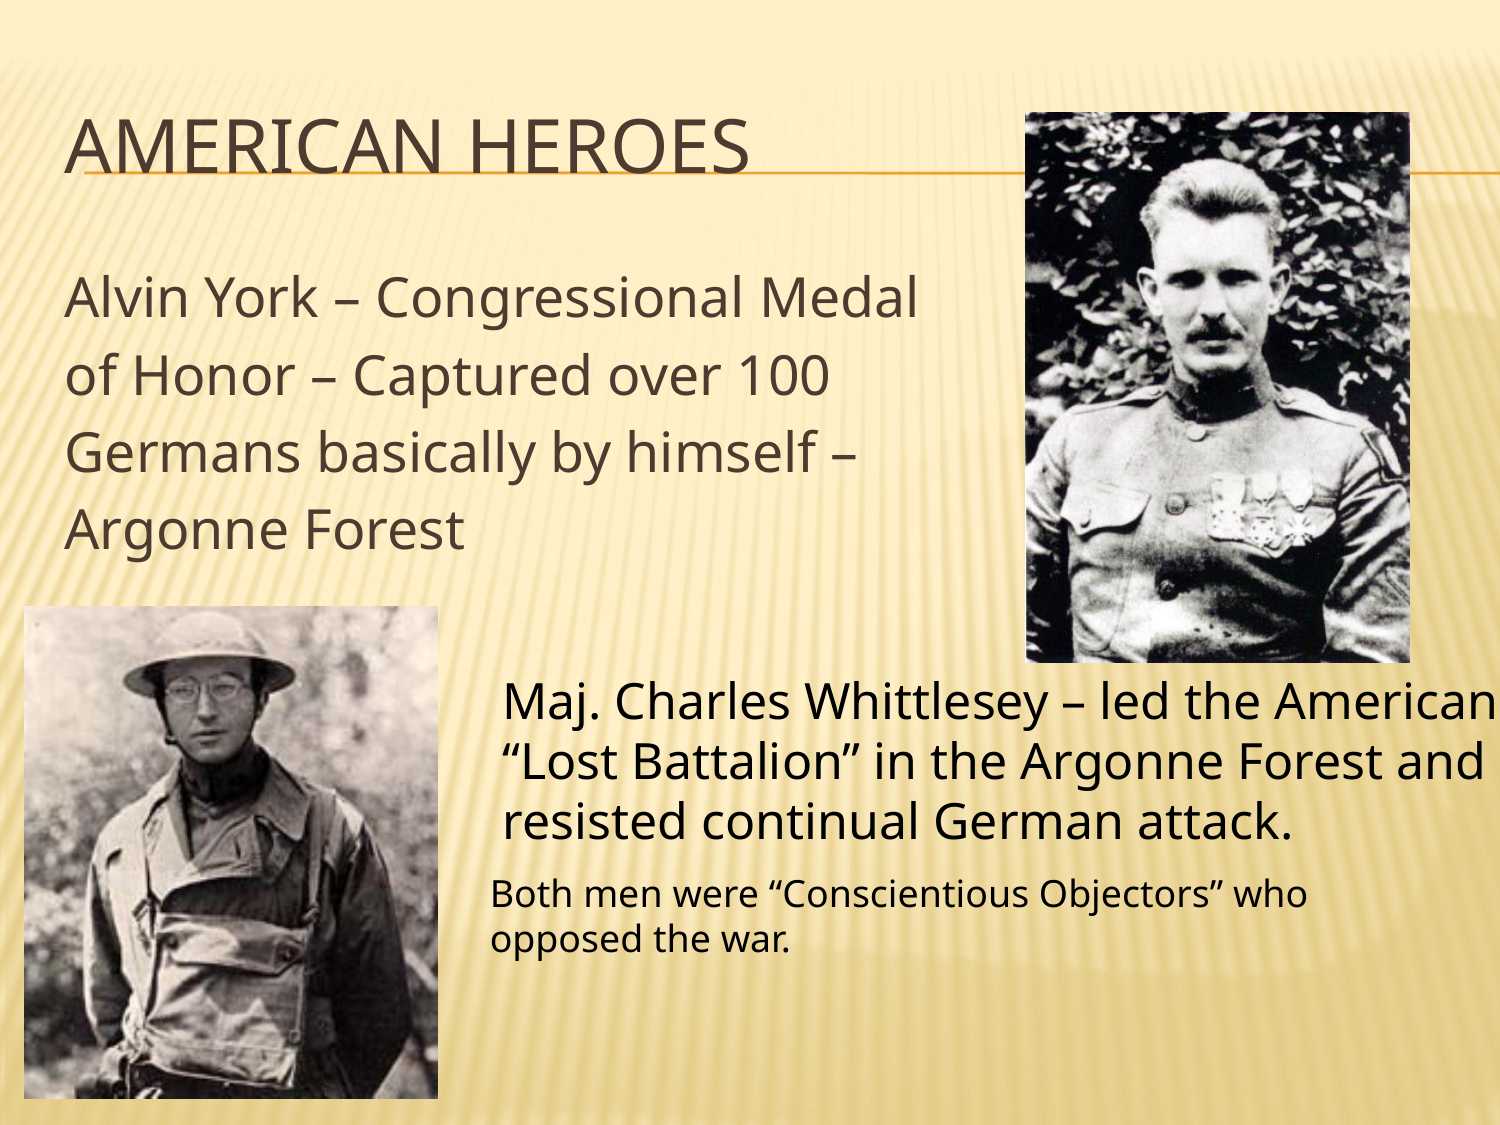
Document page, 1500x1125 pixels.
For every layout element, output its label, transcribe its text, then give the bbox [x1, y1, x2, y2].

picture [1024, 112, 1410, 663]
text_box Maj. Charles Whittlesey – led the American “Lost Battalion” in the Argonne Forest and resisted continual German attack. [487, 662, 1500, 858]
title American Heroes [50, 75, 1475, 213]
list Alvin York – Congressional Medal of Honor – Captured over 100 Germans basically by himself – Argonne Forest [50, 254, 938, 575]
picture [24, 606, 438, 1099]
text_box Both men were “Conscientious Objectors” who opposed the war. [474, 862, 1425, 968]
